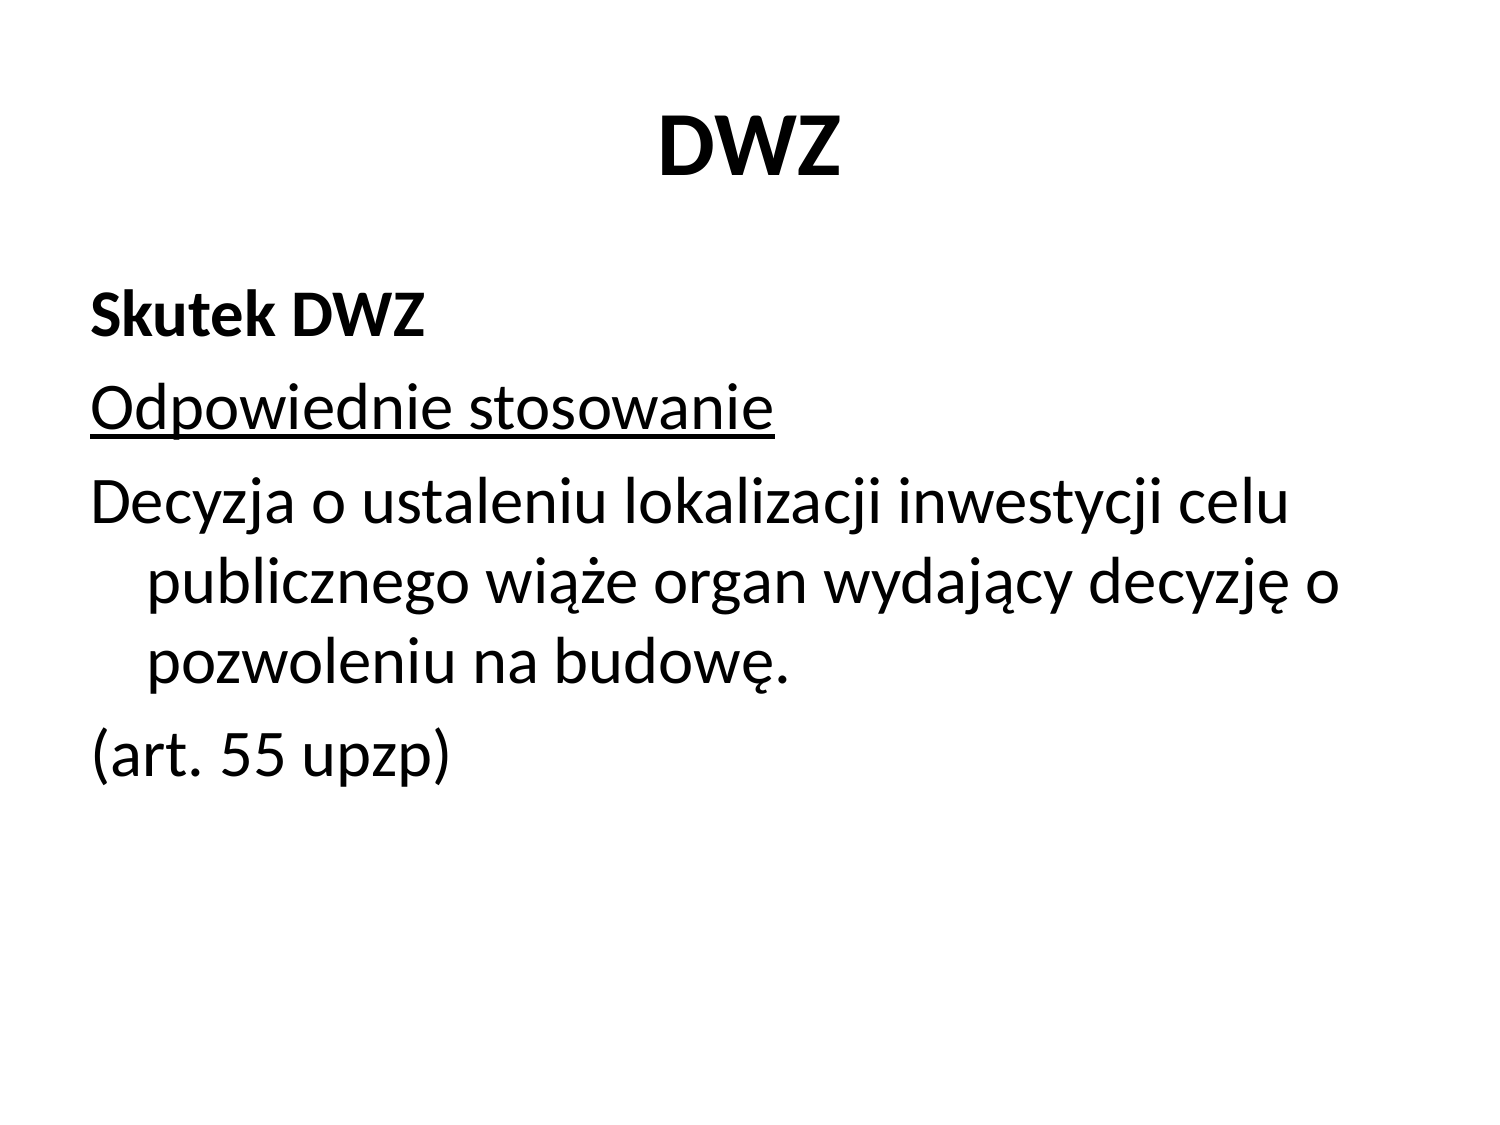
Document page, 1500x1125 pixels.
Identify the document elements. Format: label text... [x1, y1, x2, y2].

list Skutek DWZ Odpowiednie stosowanie Decyzja o ustaleniu lokalizacji inwestycji celu publicznego wiąże organ wydający decyzję o pozwoleniu na budowę. (art. 55 upzp) [75, 262, 1425, 1005]
title DWZ [75, 45, 1425, 233]
